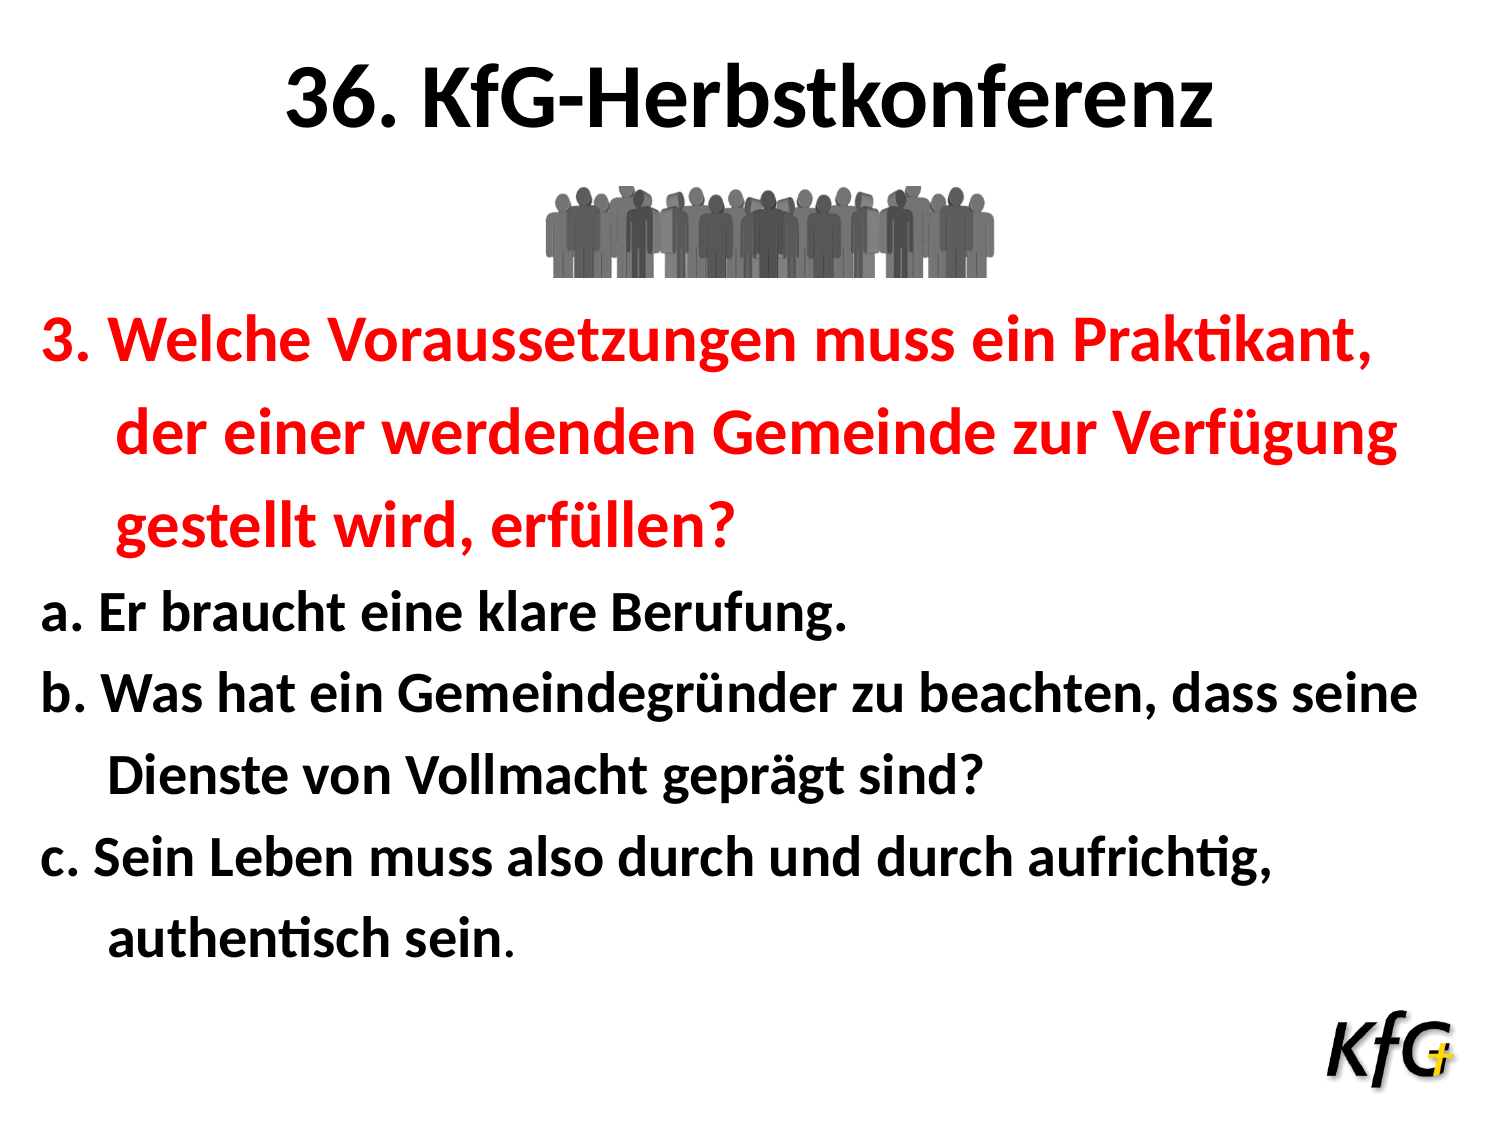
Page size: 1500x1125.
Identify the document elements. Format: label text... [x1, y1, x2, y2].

title 36. KfG-Herbstkonferenz [75, 28, 1425, 158]
picture [1325, 1009, 1460, 1094]
picture [0, 186, 1500, 278]
list 3. Welche Voraussetzungen muss ein Praktikant, der einer werdenden Gemeinde zur Verfügung gestellt wird, erfüllen? a. Er braucht eine klare Berufung. b. Was hat ein Gemeindegründer zu beachten, dass seine Dienste von Vollmacht geprägt sind? c. Sein Leben muss also durch und durch aufrichtig, authentisch sein. [26, 287, 1471, 979]
